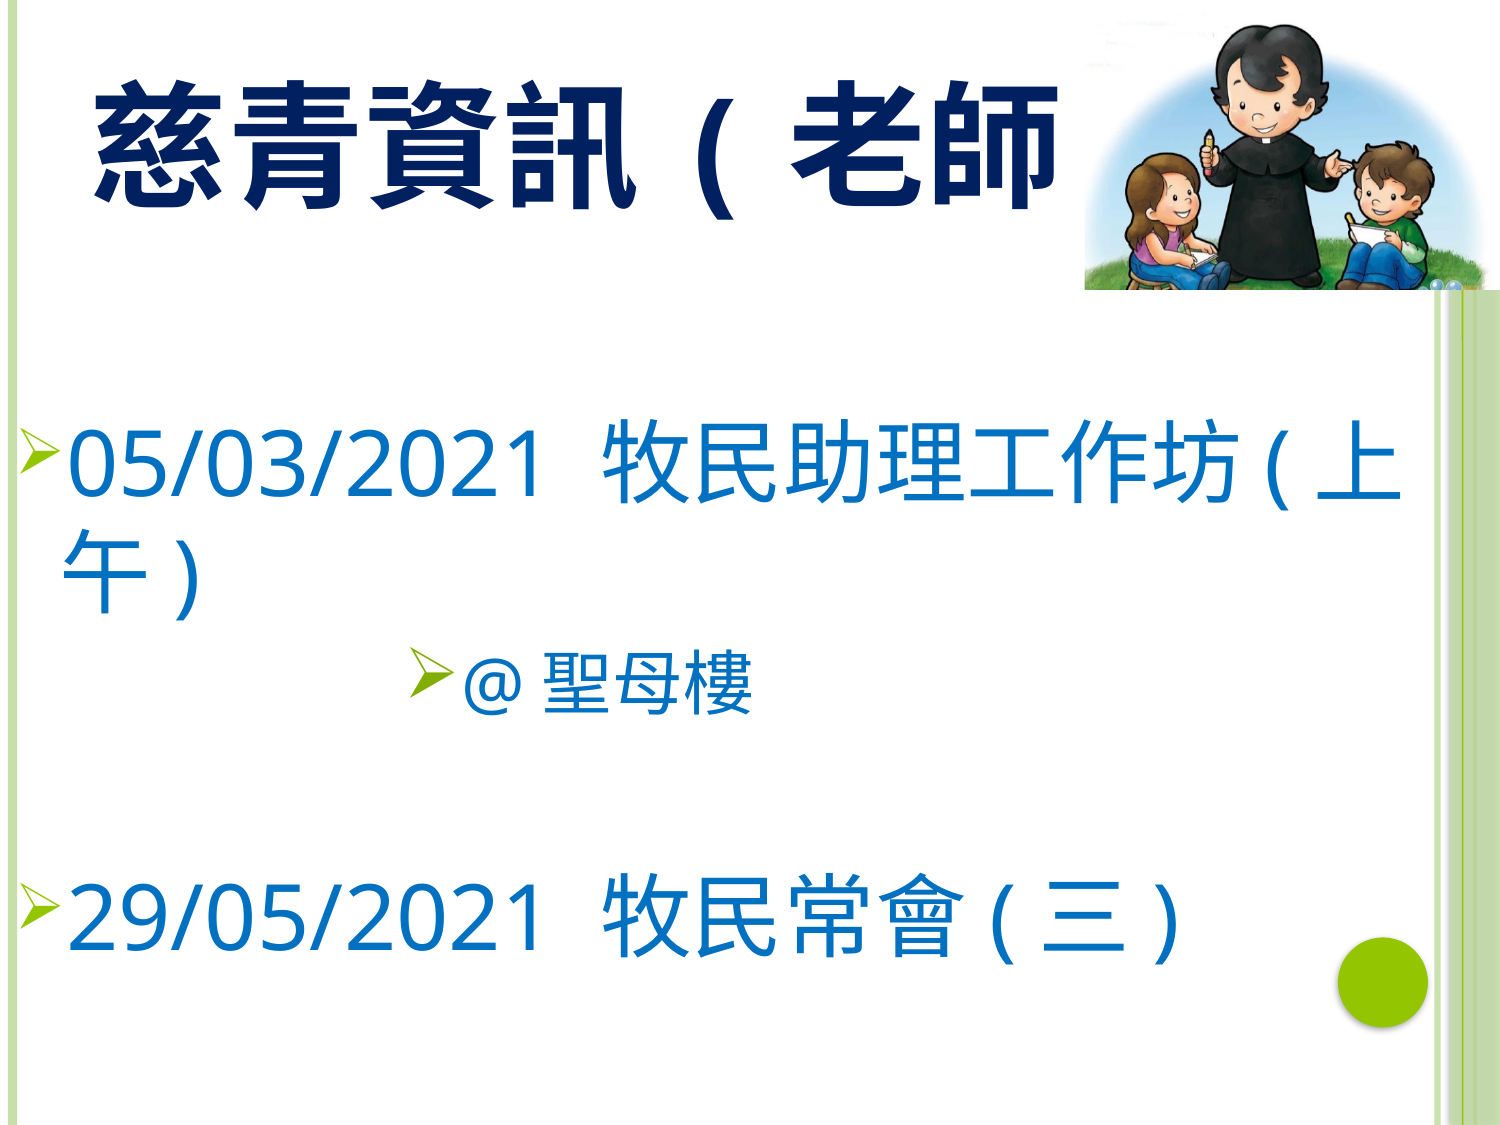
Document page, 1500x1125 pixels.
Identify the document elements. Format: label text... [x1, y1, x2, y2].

title 慈青資訊(老師) [75, 45, 1079, 233]
picture [1084, 0, 1500, 290]
list 05/03/2021 牧民助理工作坊(上午) @聖母樓 29/05/2021 牧民常會(三) [0, 397, 1500, 1071]
